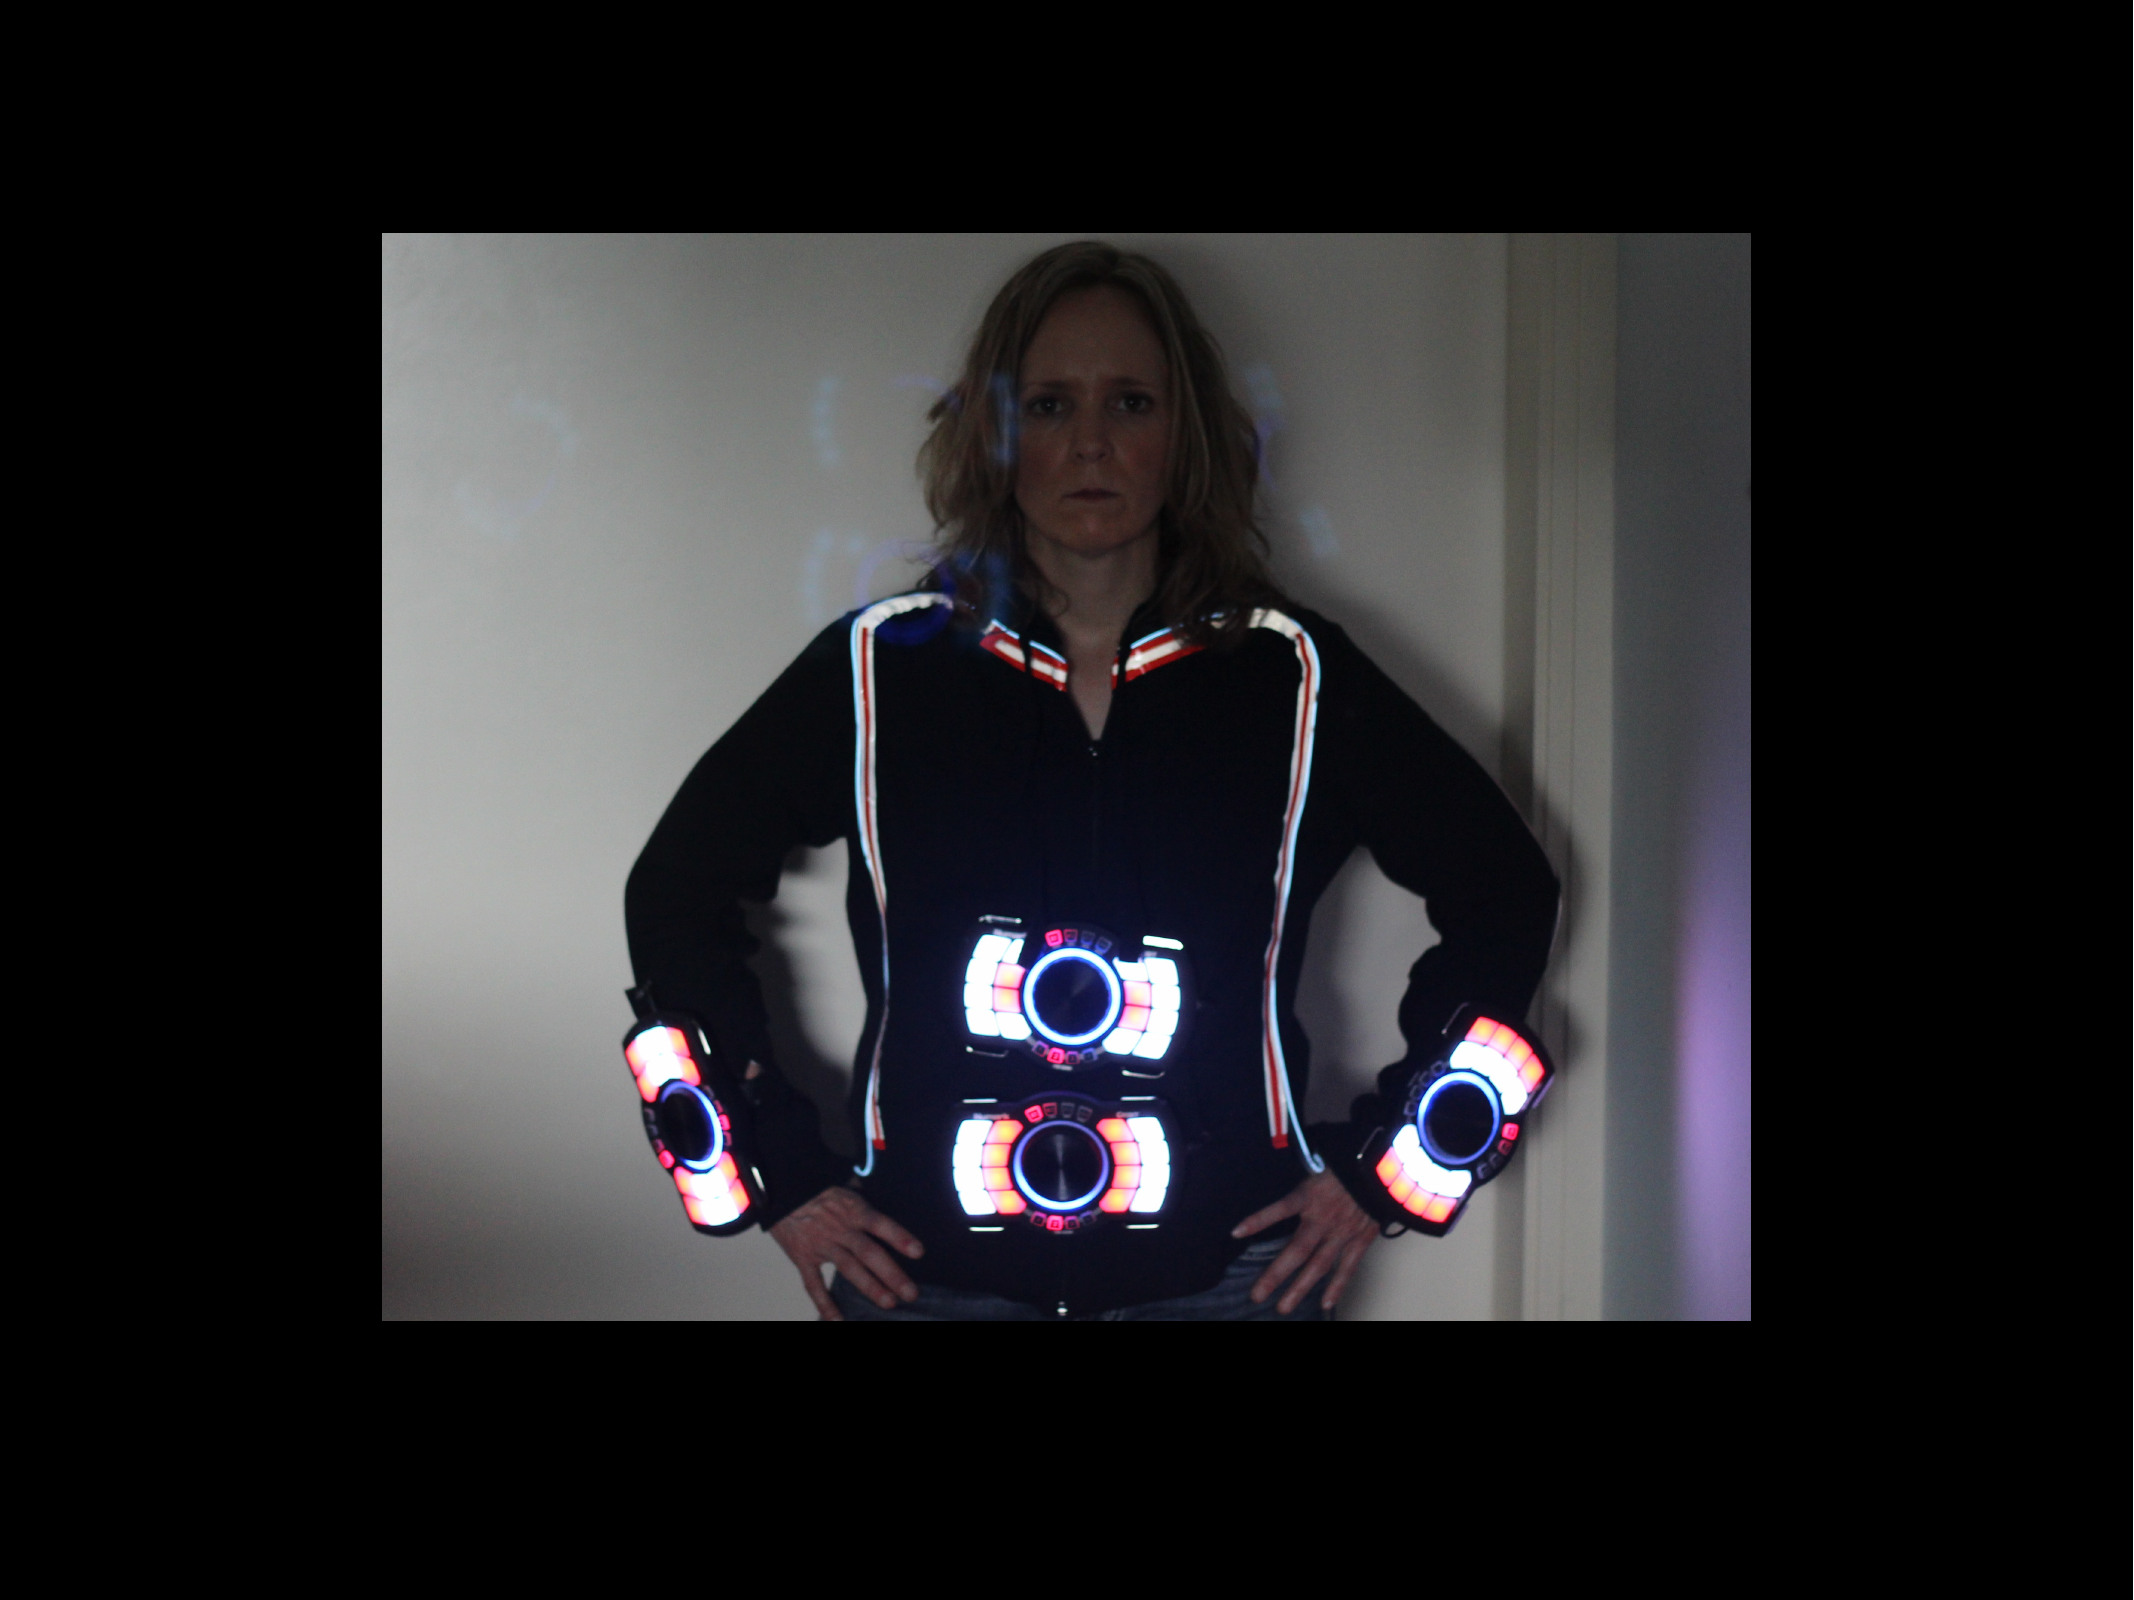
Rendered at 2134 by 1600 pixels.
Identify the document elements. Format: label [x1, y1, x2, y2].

picture [382, 233, 1752, 1322]
